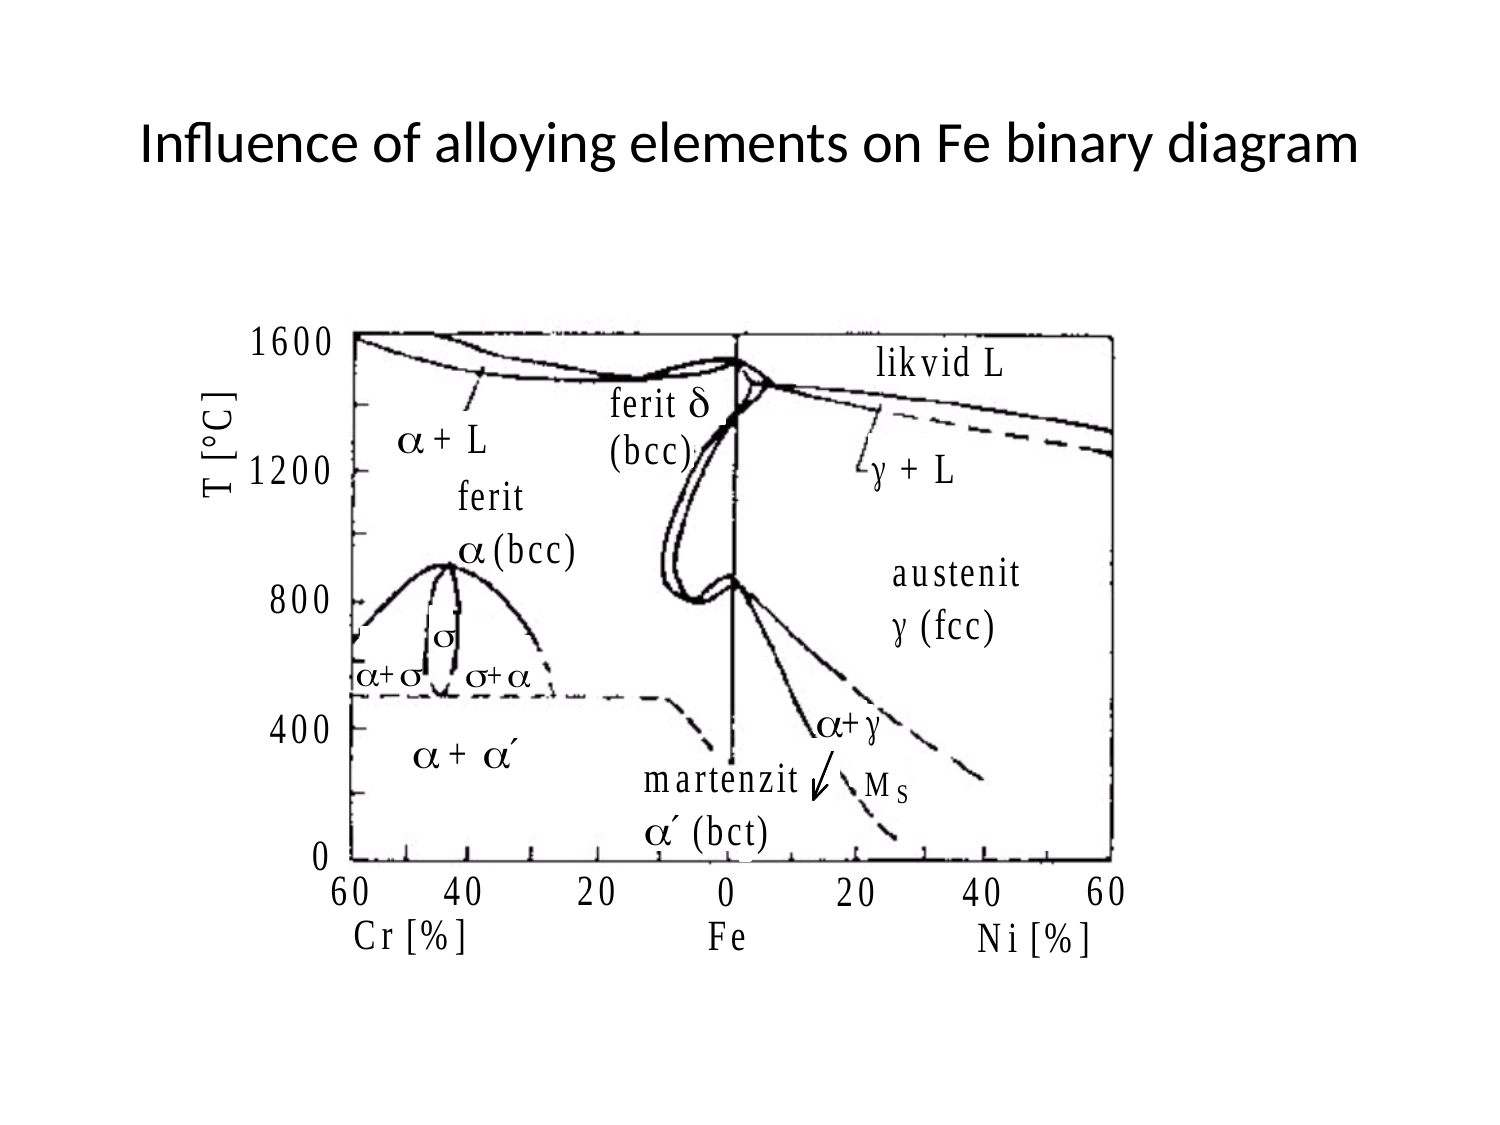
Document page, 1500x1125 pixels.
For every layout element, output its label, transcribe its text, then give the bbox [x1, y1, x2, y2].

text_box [187, 281, 1173, 1026]
title Influence of alloying elements on Fe binary diagram [75, 45, 1425, 233]
